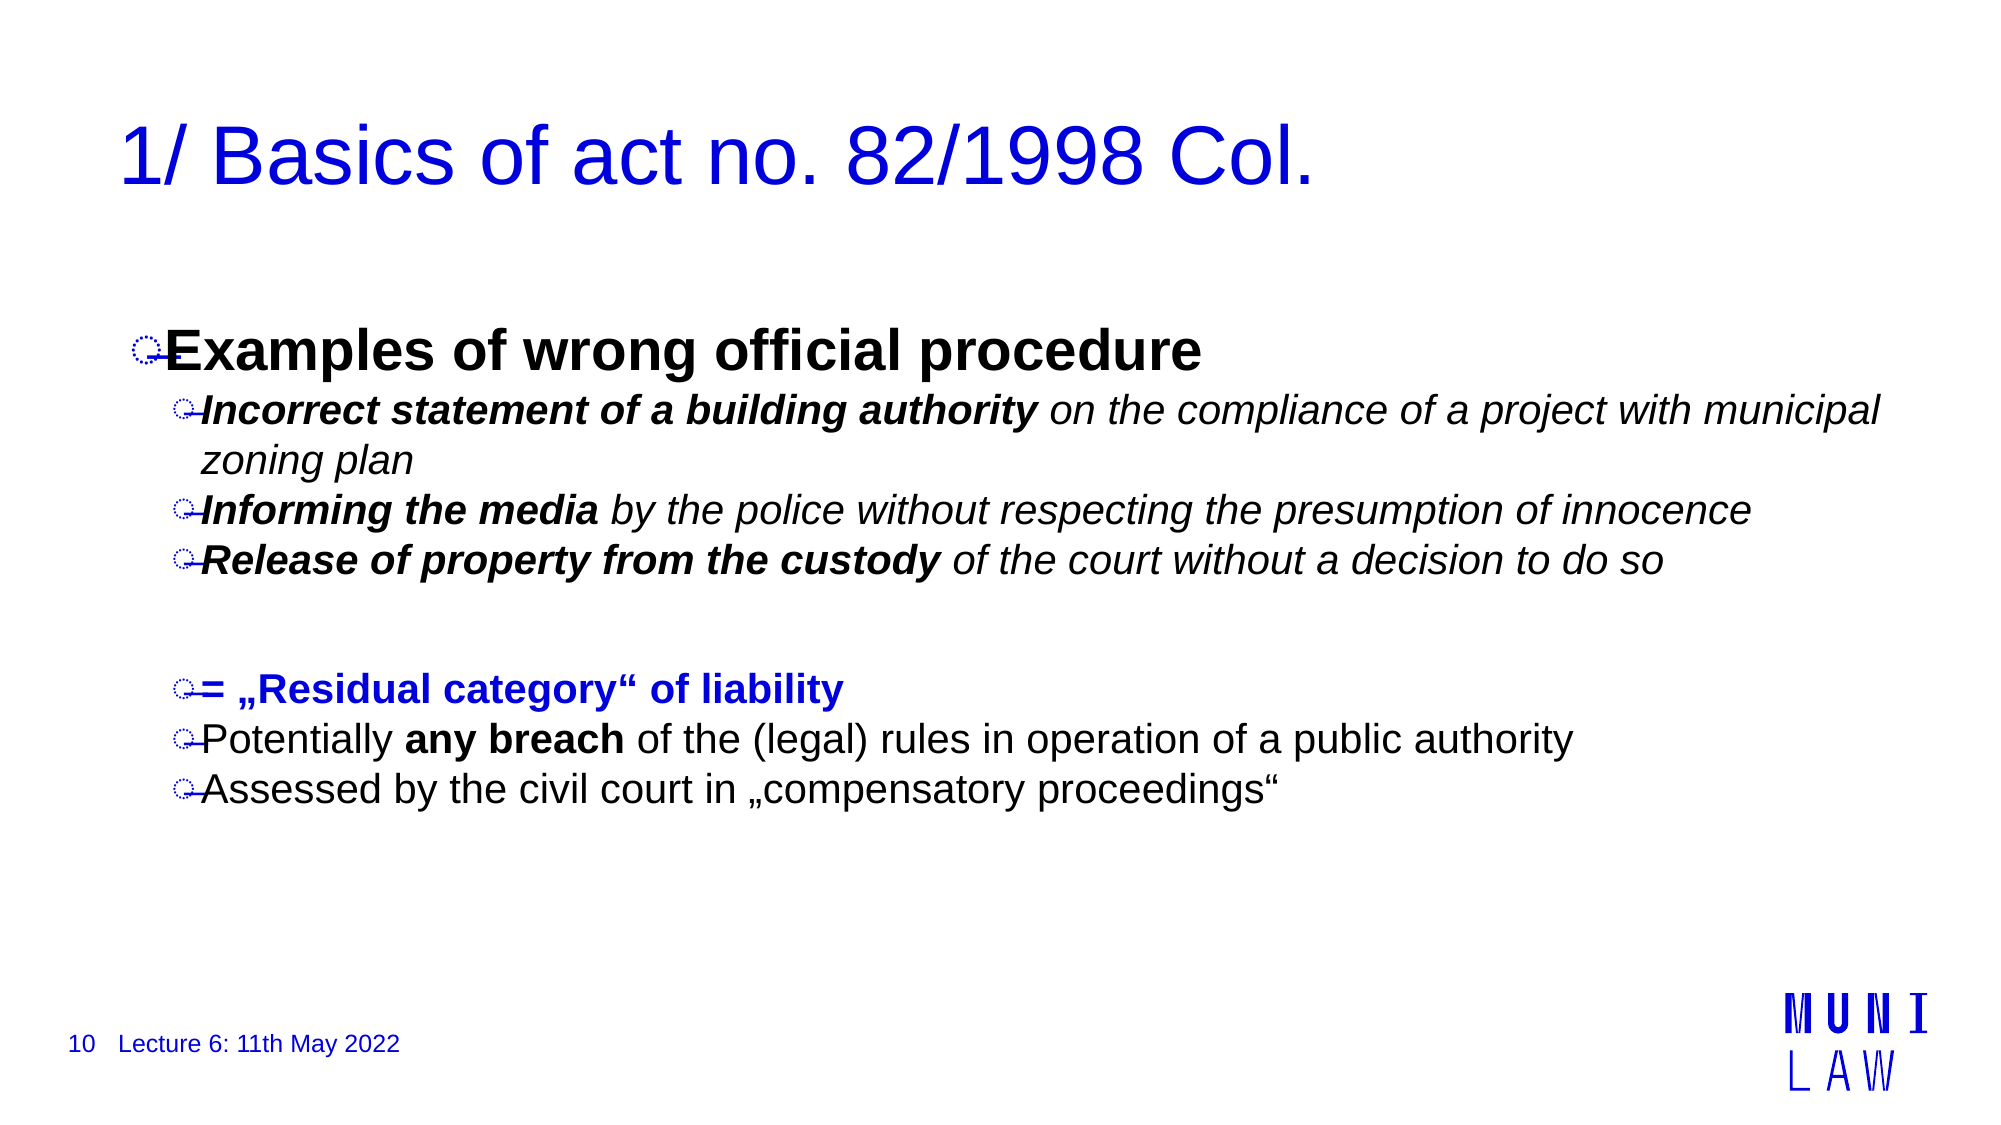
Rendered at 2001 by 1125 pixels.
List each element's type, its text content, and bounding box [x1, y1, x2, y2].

slide_number 10 [67, 1021, 110, 1063]
title 1/ Basics of act no. 82/1998 Col. [118, 118, 1883, 193]
footer Lecture 6: 11th May 2022 [118, 1021, 1418, 1063]
list Examples of wrong official procedure Incorrect statement of a building authority on the compliance of a project with municipal zoning plan Informing the media by the police without respecting the presumption of innocence Release of property from the custody of the court without a decision to do so = „Residual category“ of liability Potentially any breach of the (legal) rules in operation of a public authority Assessed by the civil court in „compensatory proceedings“ [118, 277, 1883, 957]
